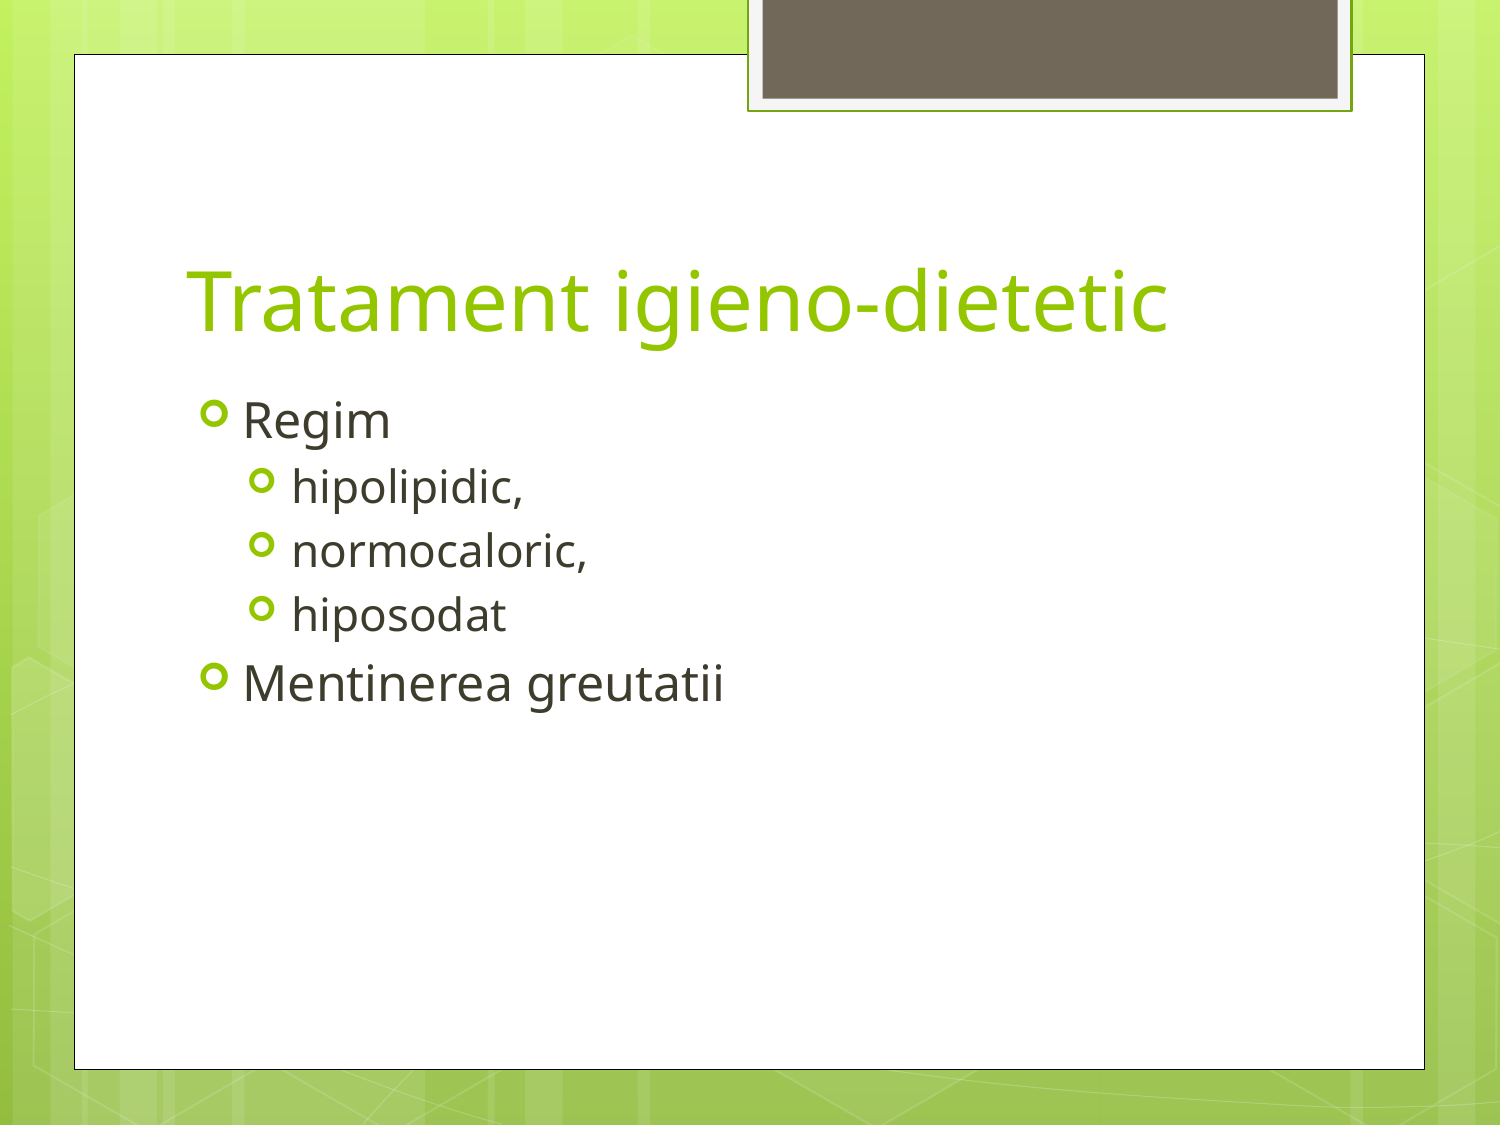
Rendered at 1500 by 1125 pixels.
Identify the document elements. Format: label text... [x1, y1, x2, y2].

list Regim hipolipidic, normocaloric, hiposodat Mentinerea greutatii [171, 381, 1283, 957]
title Tratament igieno-dietetic [171, 168, 1324, 357]
